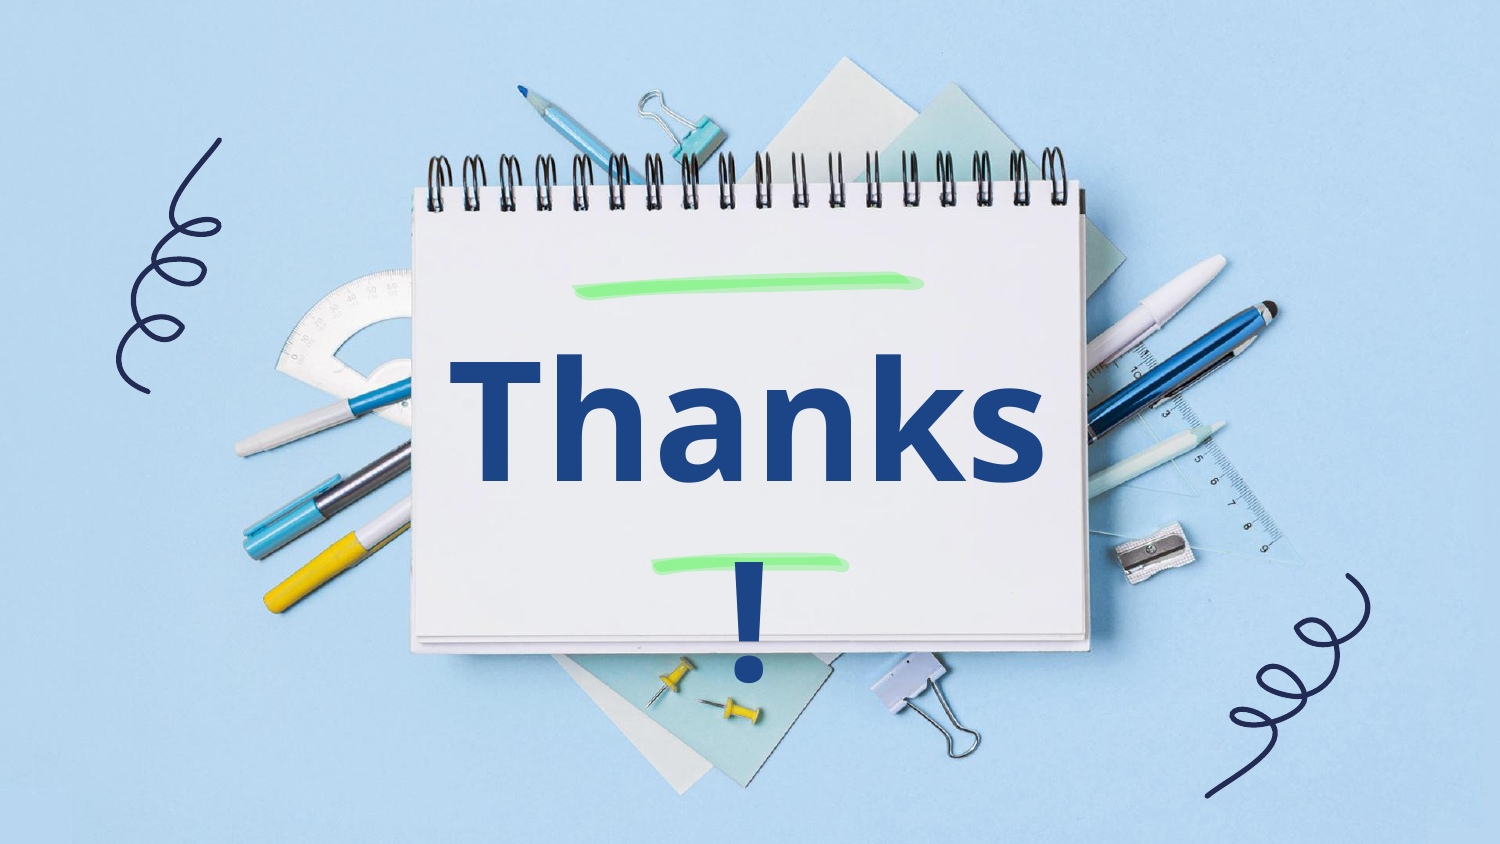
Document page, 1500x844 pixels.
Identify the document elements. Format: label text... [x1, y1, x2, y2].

text_box [115, 137, 222, 395]
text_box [647, 549, 851, 580]
picture [0, 0, 1500, 844]
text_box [565, 271, 926, 301]
text_box [1204, 572, 1371, 799]
title Thanks ! [421, 314, 1077, 518]
